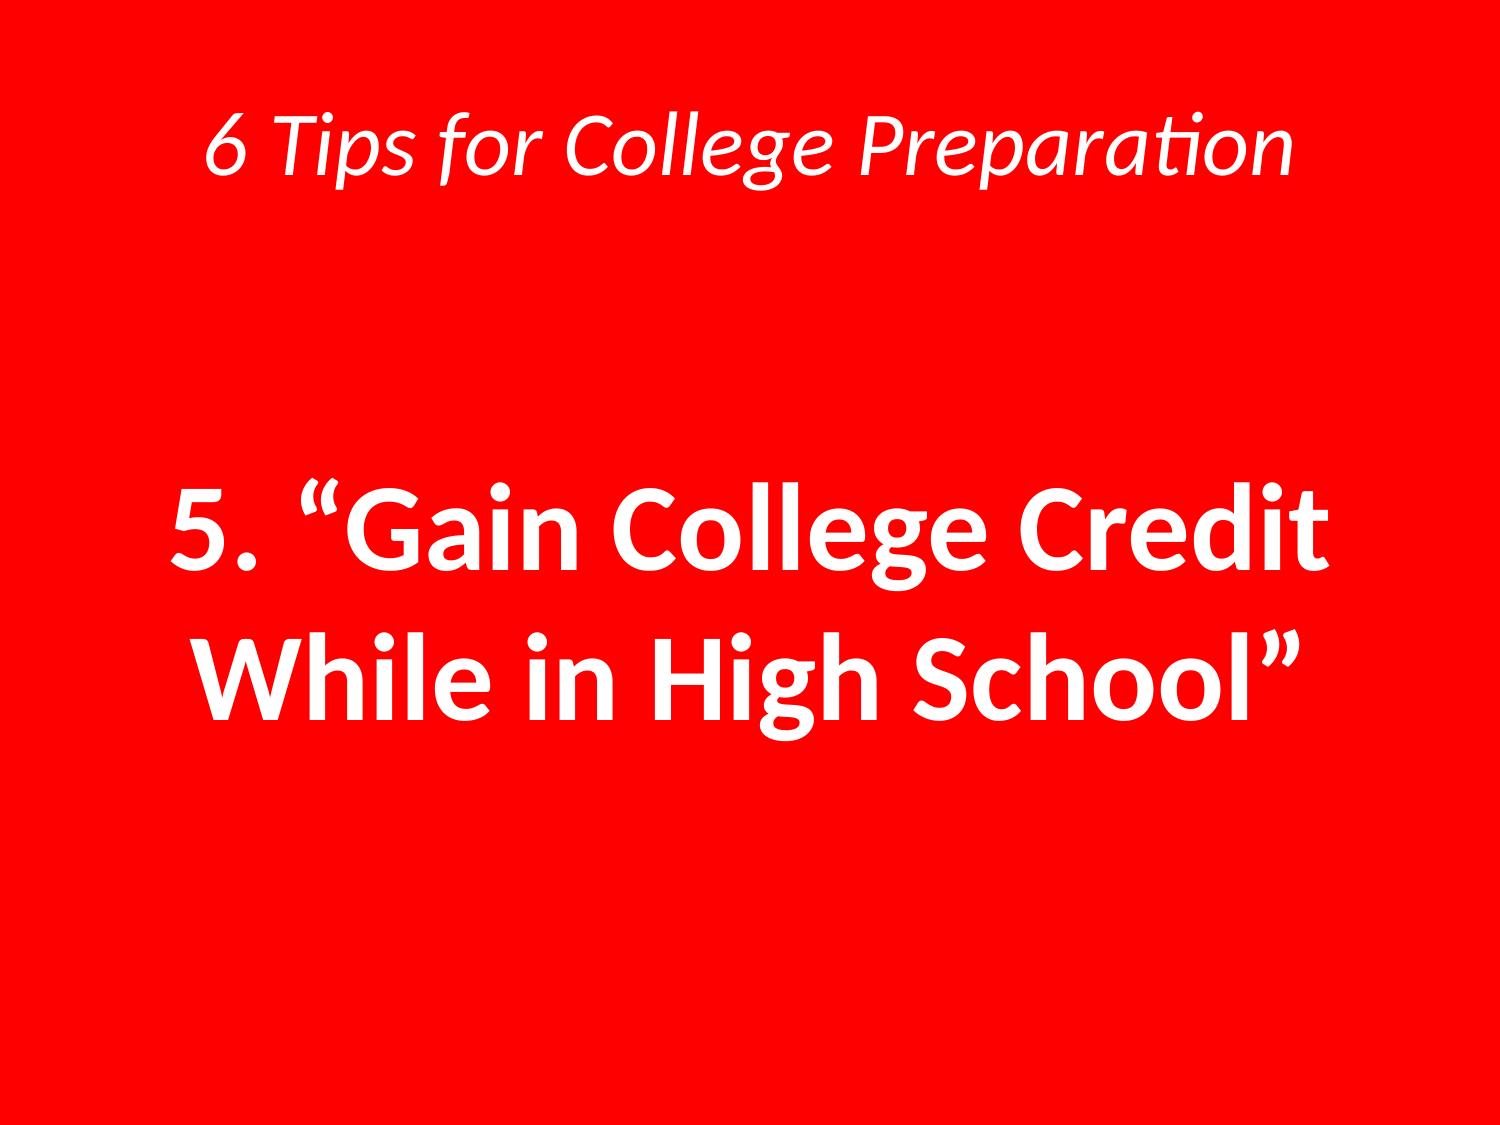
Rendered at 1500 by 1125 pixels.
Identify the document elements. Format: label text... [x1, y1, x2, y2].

title 6 Tips for College Preparation [75, 45, 1425, 233]
list 5. “Gain College Credit While in High School” [75, 262, 1425, 1005]
